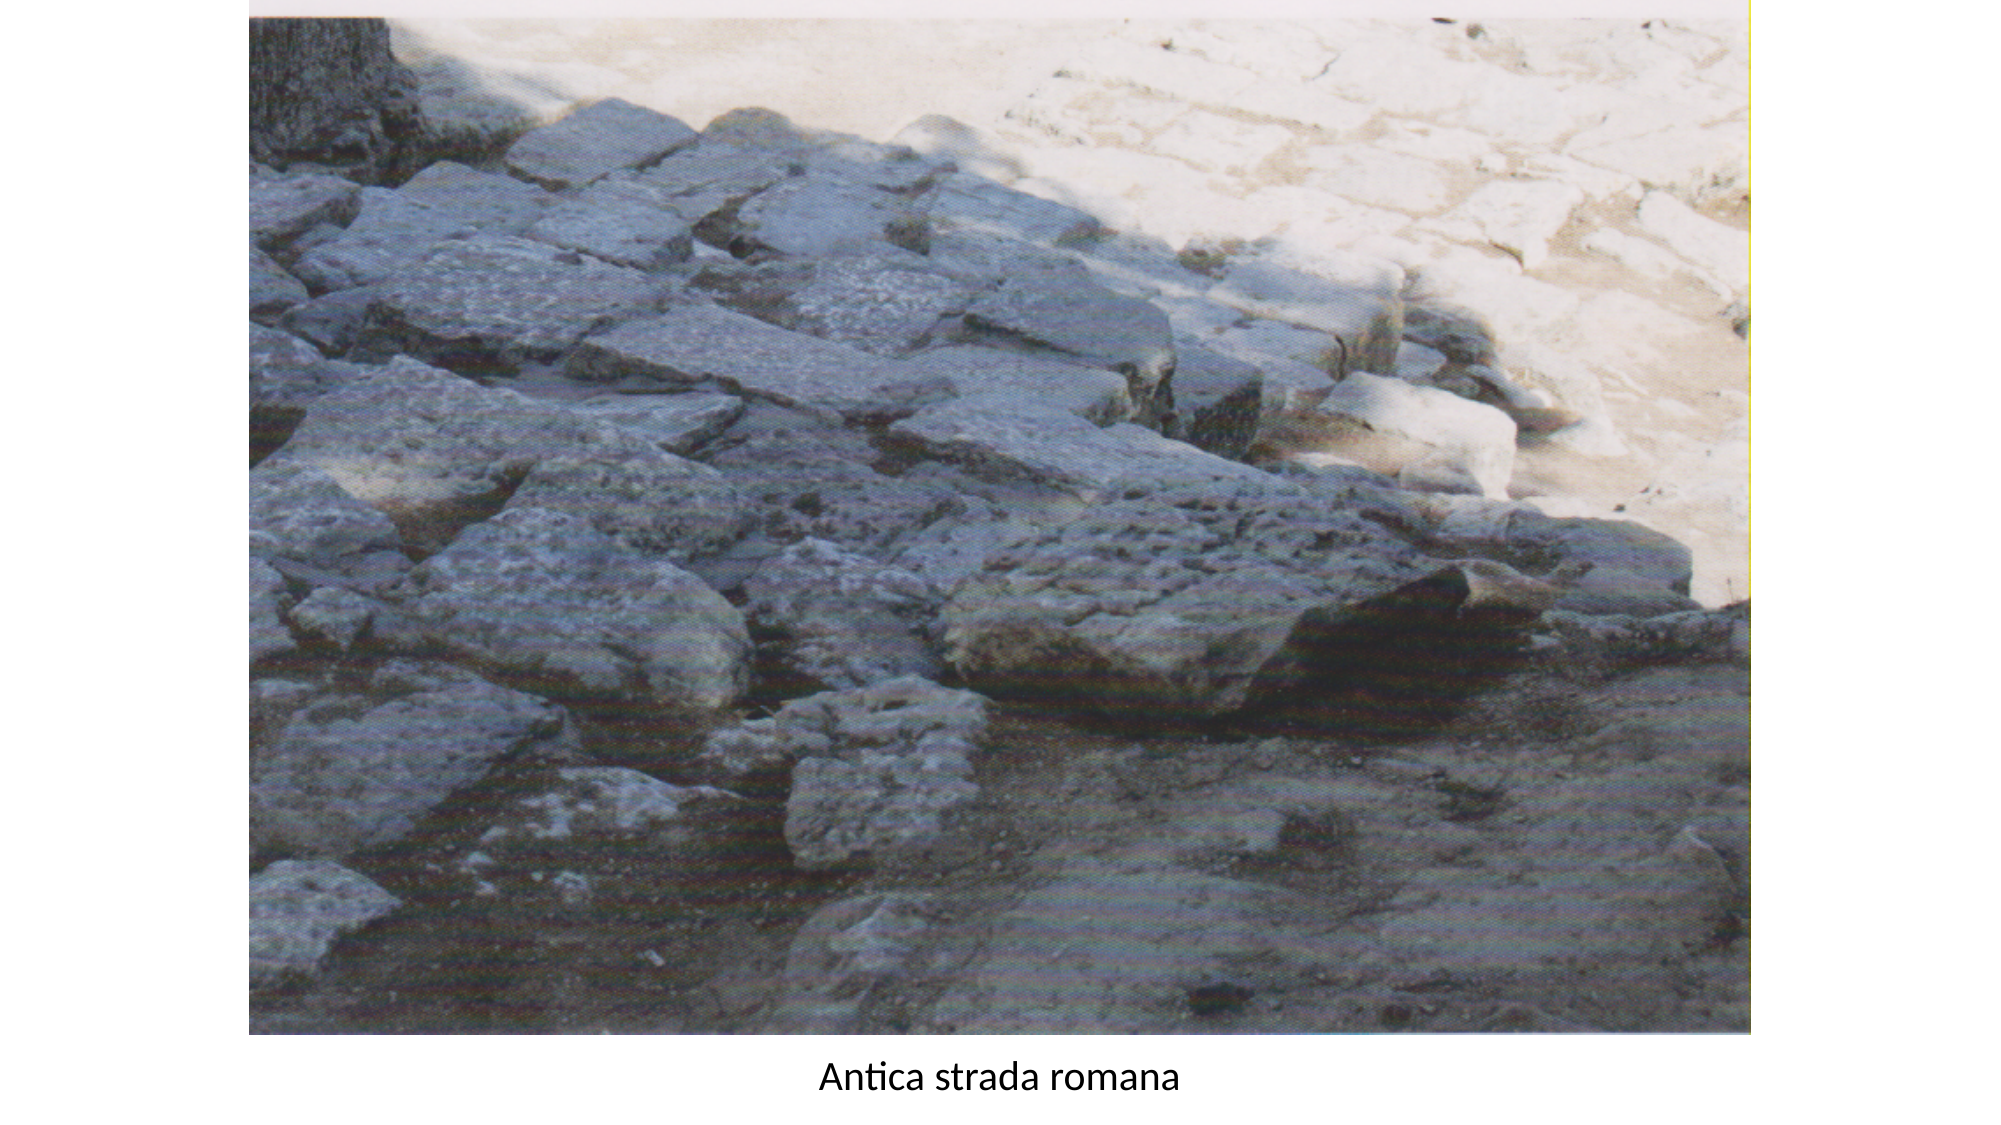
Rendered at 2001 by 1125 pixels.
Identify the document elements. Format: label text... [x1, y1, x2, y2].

title Antica strada romana [324, 1044, 1675, 1125]
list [249, 0, 1751, 1036]
